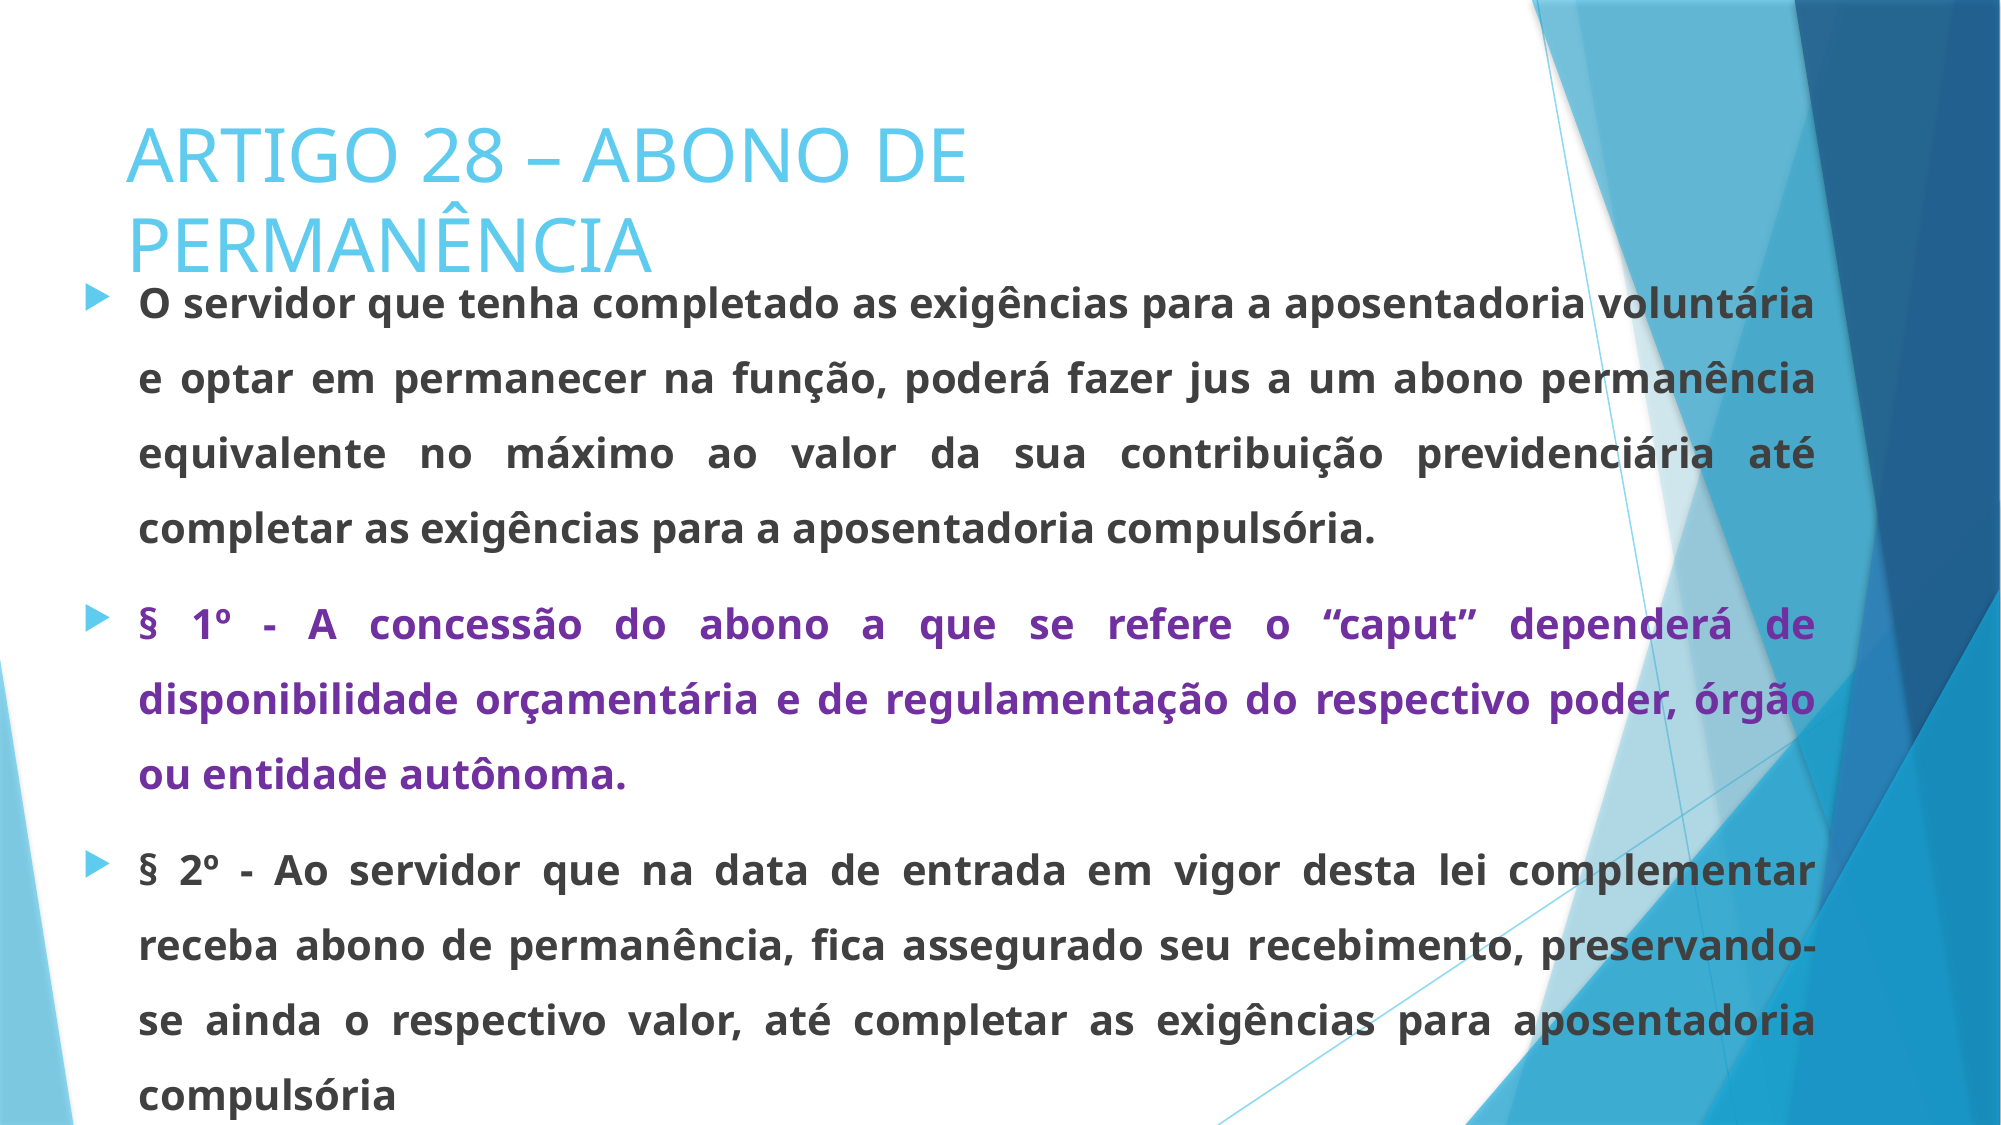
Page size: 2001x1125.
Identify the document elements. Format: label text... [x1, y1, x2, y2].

list O servidor que tenha completado as exigências para a aposentadoria voluntária e optar em permanecer na função, poderá fazer jus a um abono permanência equivalente no máximo ao valor da sua contribuição previdenciária até completar as exigências para a aposentadoria compulsória. § 1º - A concessão do abono a que se refere o “caput” dependerá de disponibilidade orçamentária e de regulamentação do respectivo poder, órgão ou entidade autônoma. § 2º - Ao servidor que na data de entrada em vigor desta lei complementar receba abono de permanência, fica assegurado seu recebimento, preservando-se ainda o respectivo valor, até completar as exigências para aposentadoria compulsória [67, 244, 1833, 881]
title ARTIGO 28 – ABONO DE PERMANÊNCIA [111, 99, 1522, 244]
